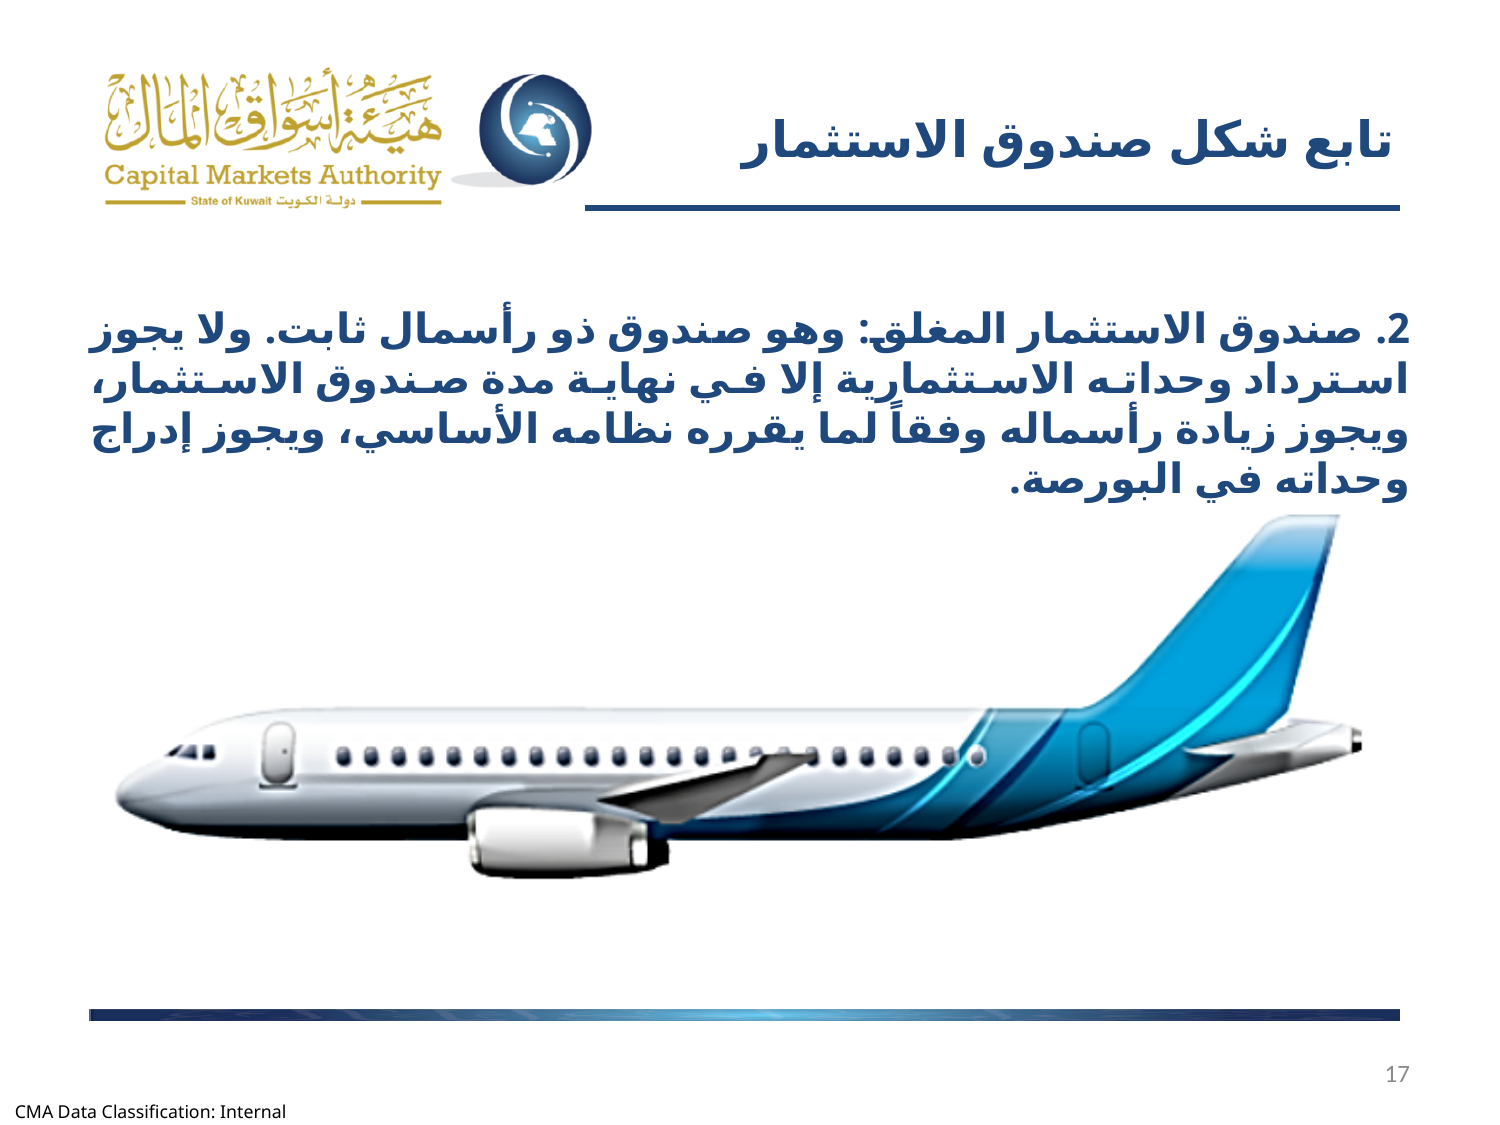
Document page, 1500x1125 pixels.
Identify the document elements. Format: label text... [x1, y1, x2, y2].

picture [87, 1009, 1401, 1021]
list 2. صندوق الاستثمار المغلق: وهو صندوق ذو رأسمال ثابت. ولا يجوز استرداد وحداته الاستثمارية إلا في نهاية مدة صندوق الاستثمار، ويجوز زيادة رأسماله وفقاً لما يقرره نظامه الأساسي، ويجوز إدراج وحداته في البورصة. [75, 231, 1425, 1000]
picture [87, 62, 608, 213]
slide_number 17 [1074, 1042, 1425, 1103]
title تابع شكل صندوق الاستثمار [525, 43, 1475, 232]
picture [111, 503, 1389, 894]
